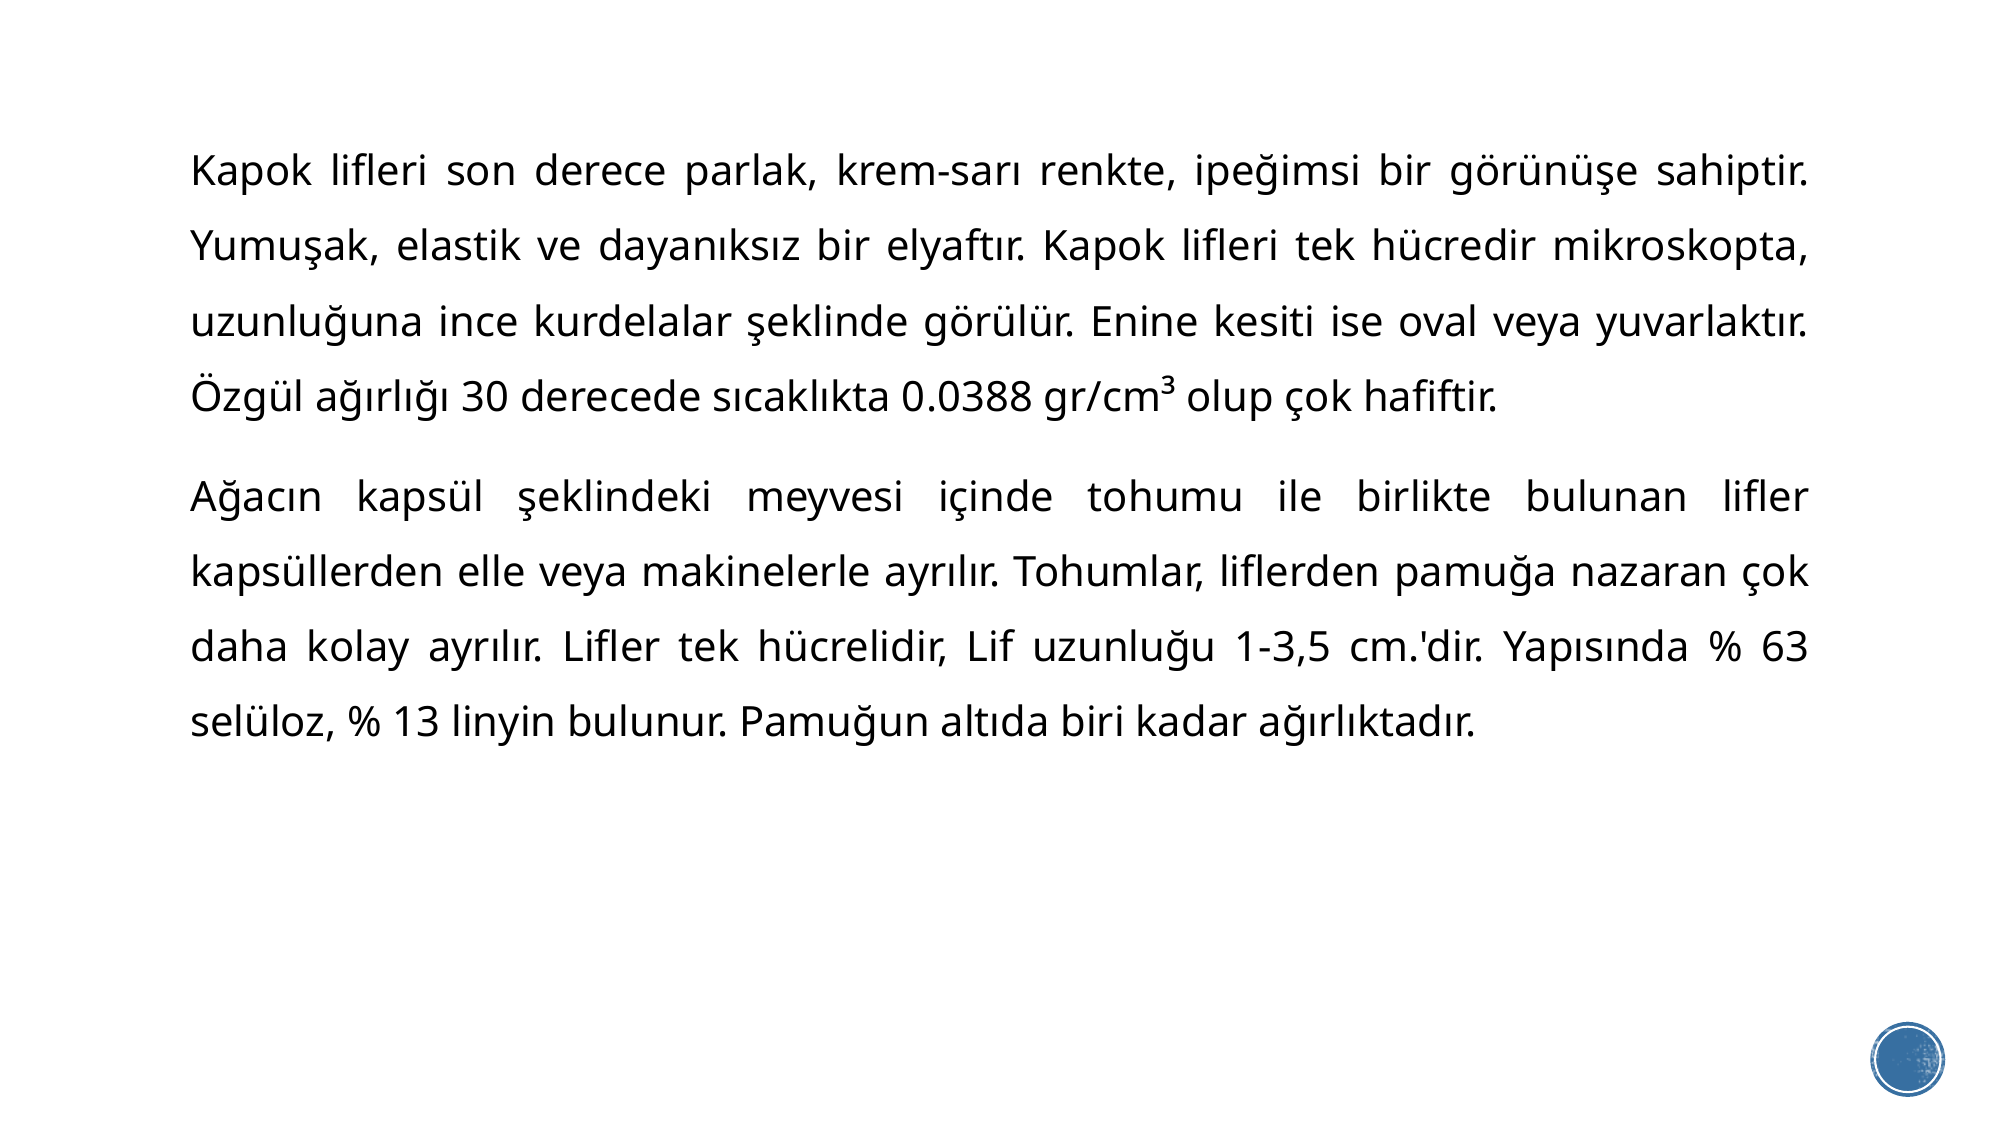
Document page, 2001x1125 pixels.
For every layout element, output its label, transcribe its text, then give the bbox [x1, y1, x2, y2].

list Kapok lifleri son derece parlak, krem-sarı renkte, ipeğimsi bir görünüşe sahiptir. Yumuşak, elastik ve dayanıksız bir elyaftır. Kapok lifleri tek hücredir mikroskopta, uzunluğuna ince kurdelalar şeklinde görülür. Enine kesiti ise oval veya yuvarlaktır. Özgül ağırlığı 30 derecede sıcaklıkta 0.0388 gr/cm³ olup çok hafiftir. Ağacın kapsül şeklindeki meyvesi içinde tohumu ile birlikte bulunan lifler kapsüllerden elle veya makinelerle ayrılır. Tohumlar, liflerden pamuğa nazaran çok daha kolay ayrılır. Lifler tek hücrelidir, Lif uzunluğu 1-3,5 cm.'dir. Yapısında % 63 selüloz, % 13 linyin bulunur. Pamuğun altıda biri kadar ağırlıktadır. [175, 111, 1826, 1061]
